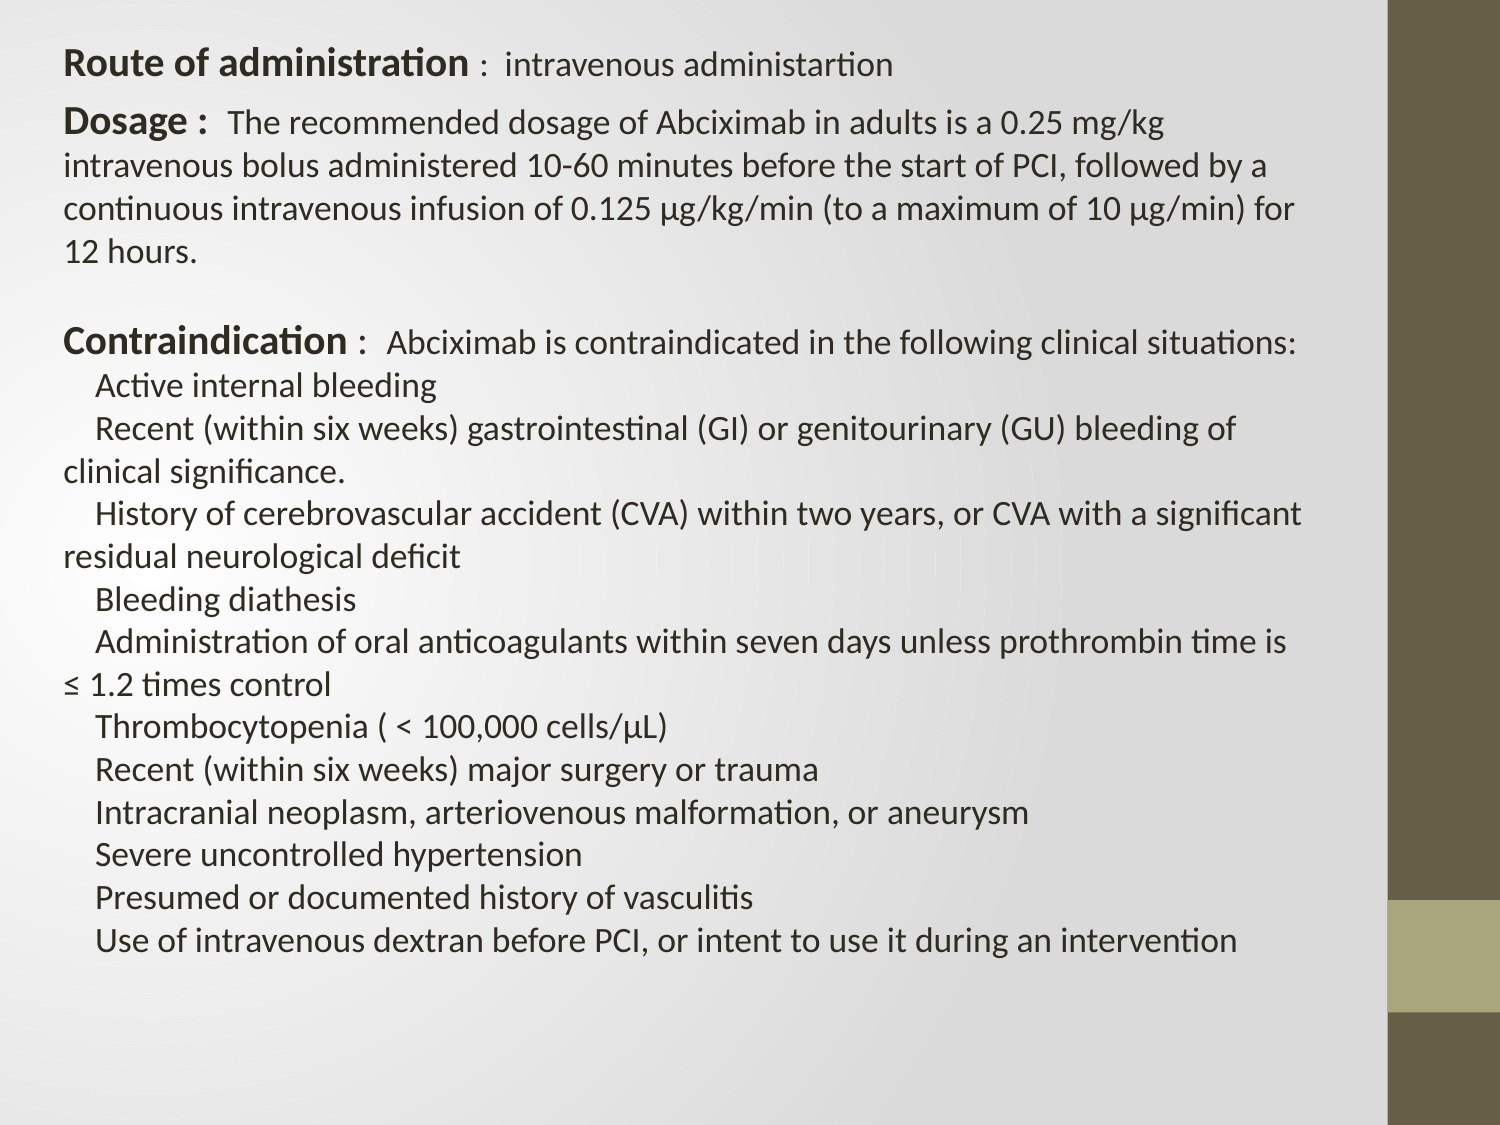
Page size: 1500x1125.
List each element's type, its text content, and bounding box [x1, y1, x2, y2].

list Route of administration : intravenous administartion Dosage : The recommended dosage of Abciximab in adults is a 0.25 mg/kg intravenous bolus administered 10-60 minutes before the start of PCI, followed by a continuous intravenous infusion of 0.125 μg/kg/min (to a maximum of 10 μg/min) for 12 hours. Contraindication : Abciximab is contraindicated in the following clinical situations: Active internal bleeding Recent (within six weeks) gastrointestinal (GI) or genitourinary (GU) bleeding of clinical significance. History of cerebrovascular accident (CVA) within two years, or CVA with a significant residual neurological deficit Bleeding diathesis Administration of oral anticoagulants within seven days unless prothrombin time is ≤ 1.2 times control Thrombocytopenia ( < 100,000 cells/μL) Recent (within six weeks) major surgery or trauma Intracranial neoplasm, arteriovenous malformation, or aneurysm Severe uncontrolled hypertension Presumed or documented history of vasculitis Use of intravenous dextran before PCI, or intent to use it during an intervention [30, 27, 1325, 1050]
